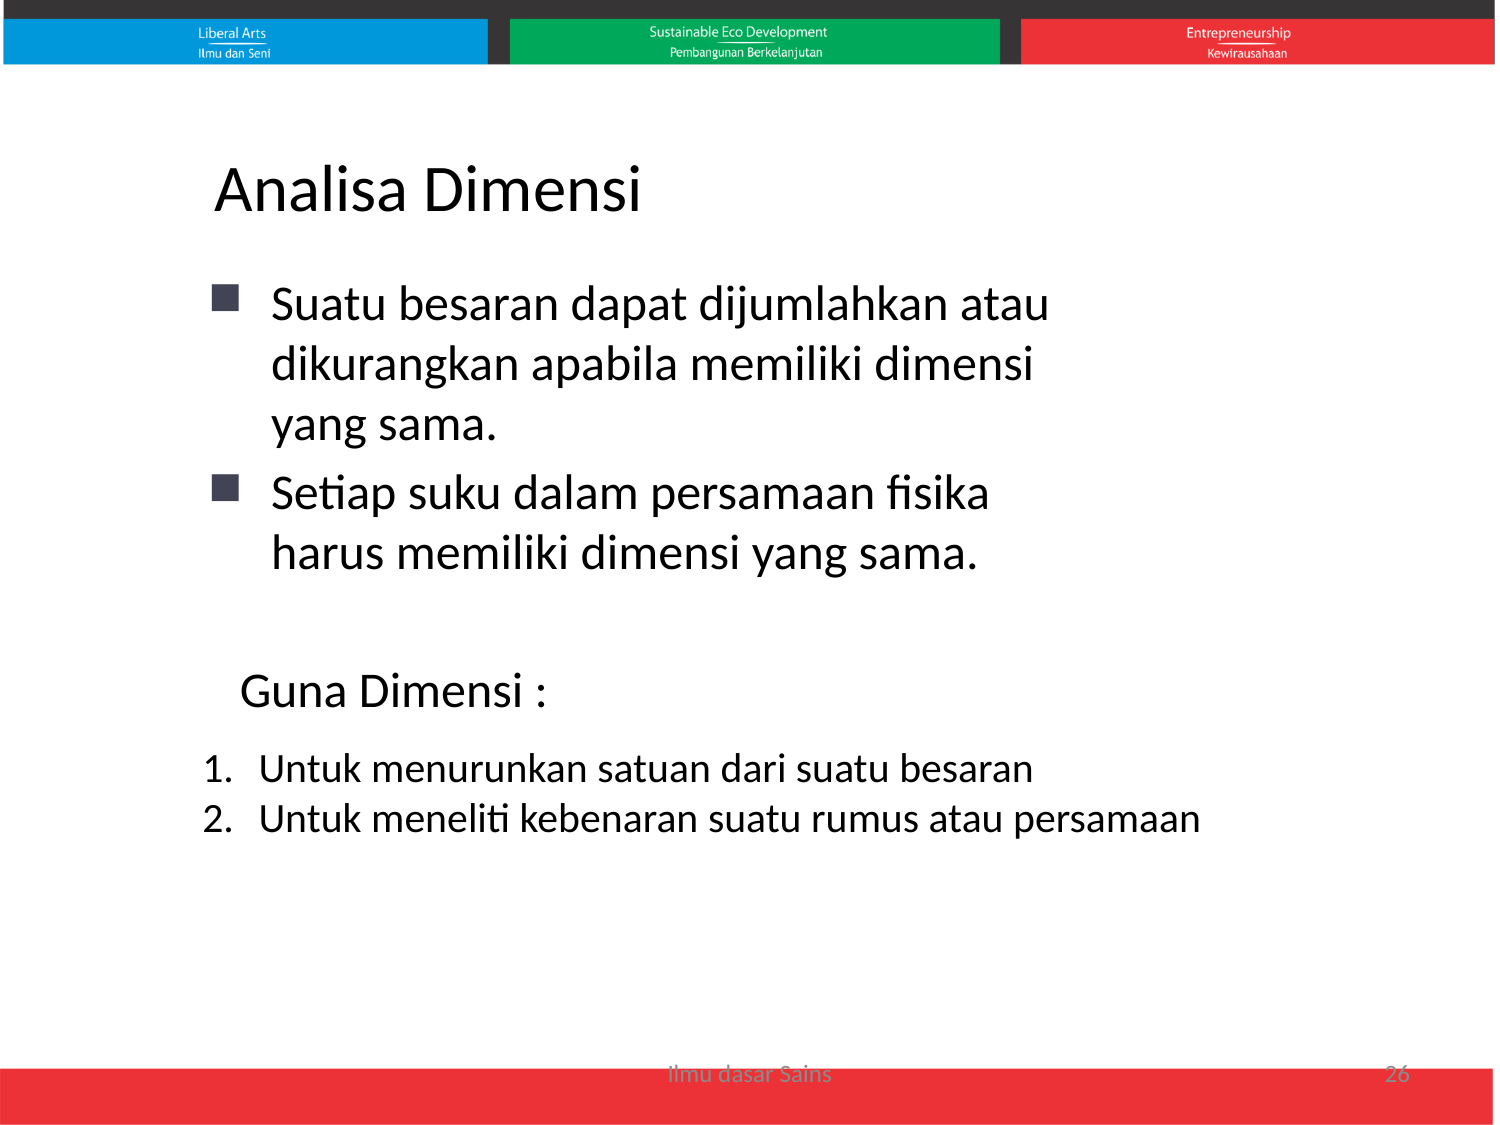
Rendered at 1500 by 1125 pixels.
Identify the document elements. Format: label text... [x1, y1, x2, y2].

slide_number 26 [1074, 1042, 1425, 1103]
picture [0, 0, 1495, 1125]
text_box Untuk menurunkan satuan dari suatu besaran Untuk meneliti kebenaran suatu rumus atau persamaan [187, 737, 1304, 850]
text_box Guna Dimensi : [224, 649, 1029, 725]
text_box Suatu besaran dapat dijumlahkan atau dikurangkan apabila memiliki dimensi yang sama. Setiap suku dalam persamaan fisika harus memiliki dimensi yang sama. [200, 262, 1125, 588]
footer Ilmu dasar Sains [512, 1042, 988, 1103]
text_box Analisa Dimensi [199, 137, 1400, 233]
